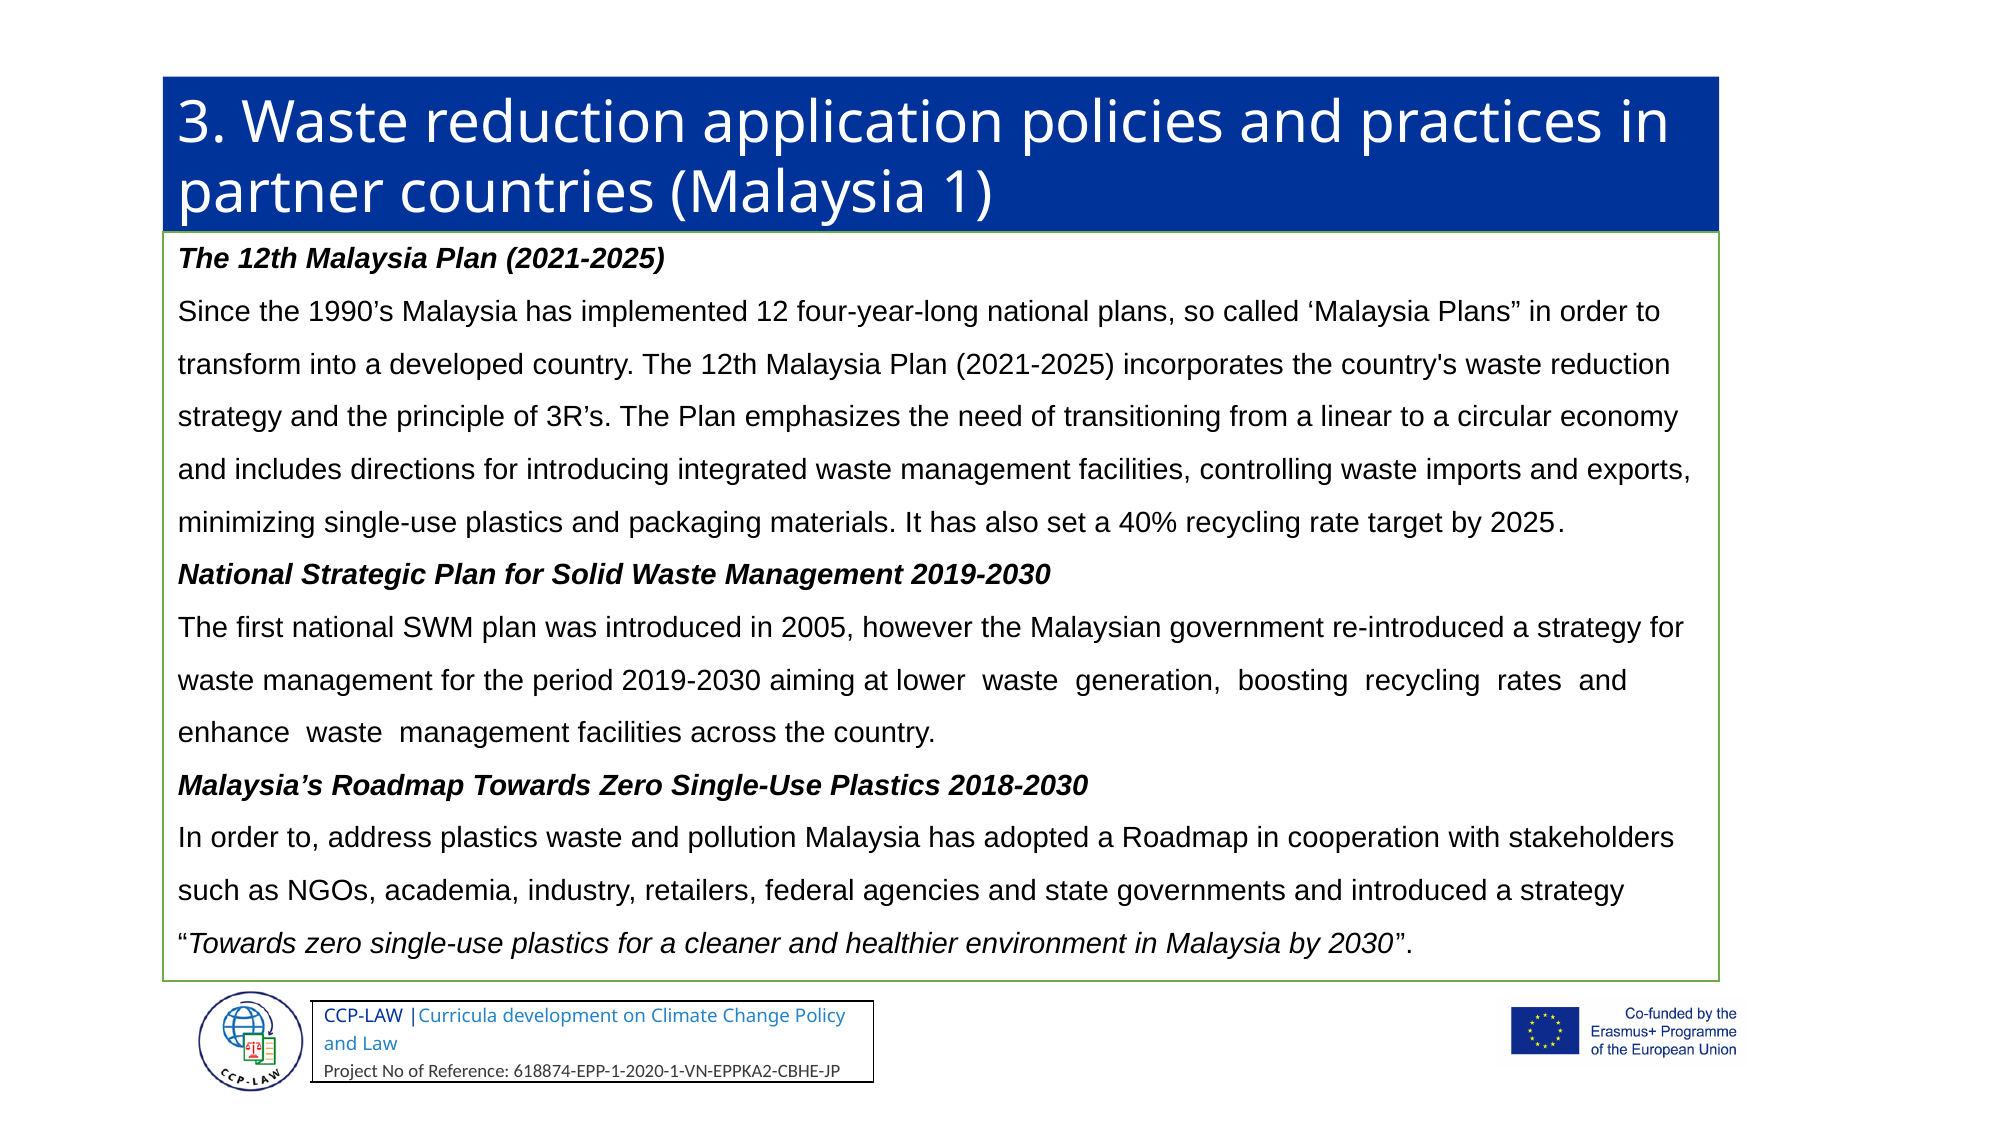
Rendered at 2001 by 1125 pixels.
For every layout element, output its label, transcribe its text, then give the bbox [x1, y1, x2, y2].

picture [195, 984, 310, 1095]
text_box 3. Waste reduction application policies and practices in partner countries (Malaysia 1) [162, 76, 1720, 232]
text_box The 12th Malaysia Plan (2021-2025) Since the 1990’s Malaysia has implemented 12 four-year-long national plans, so called ‘Malaysia Plans” in order to transform into a developed country. The 12th Malaysia Plan (2021-2025) incorporates the country's waste reduction strategy and the principle of 3R’s. The Plan emphasizes the need of transitioning from a linear to a circular economy and includes directions for introducing integrated waste management facilities, controlling waste imports and exports, minimizing single-use plastics and packaging materials. It has also set a 40% recycling rate target by 2025. National Strategic Plan for Solid Waste Management 2019-2030 The first national SWM plan was introduced in 2005, however the Malaysian government re-introduced a strategy for waste management for the period 2019-2030 aiming at lower waste generation, boosting recycling rates and enhance waste management facilities across the country. Malaysia’s Roadmap Towards Zero Single-Use Plastics 2018-2030 In order to, address plastics waste and pollution Malaysia has adopted a Roadmap in cooperation with stakeholders such as NGOs, academia, industry, retailers, federal agencies and state governments and introduced a strategy “Towards zero single-use plastics for a cleaner and healthier environment in Malaysia by 2030”. [162, 232, 1720, 982]
picture [1497, 997, 1748, 1068]
